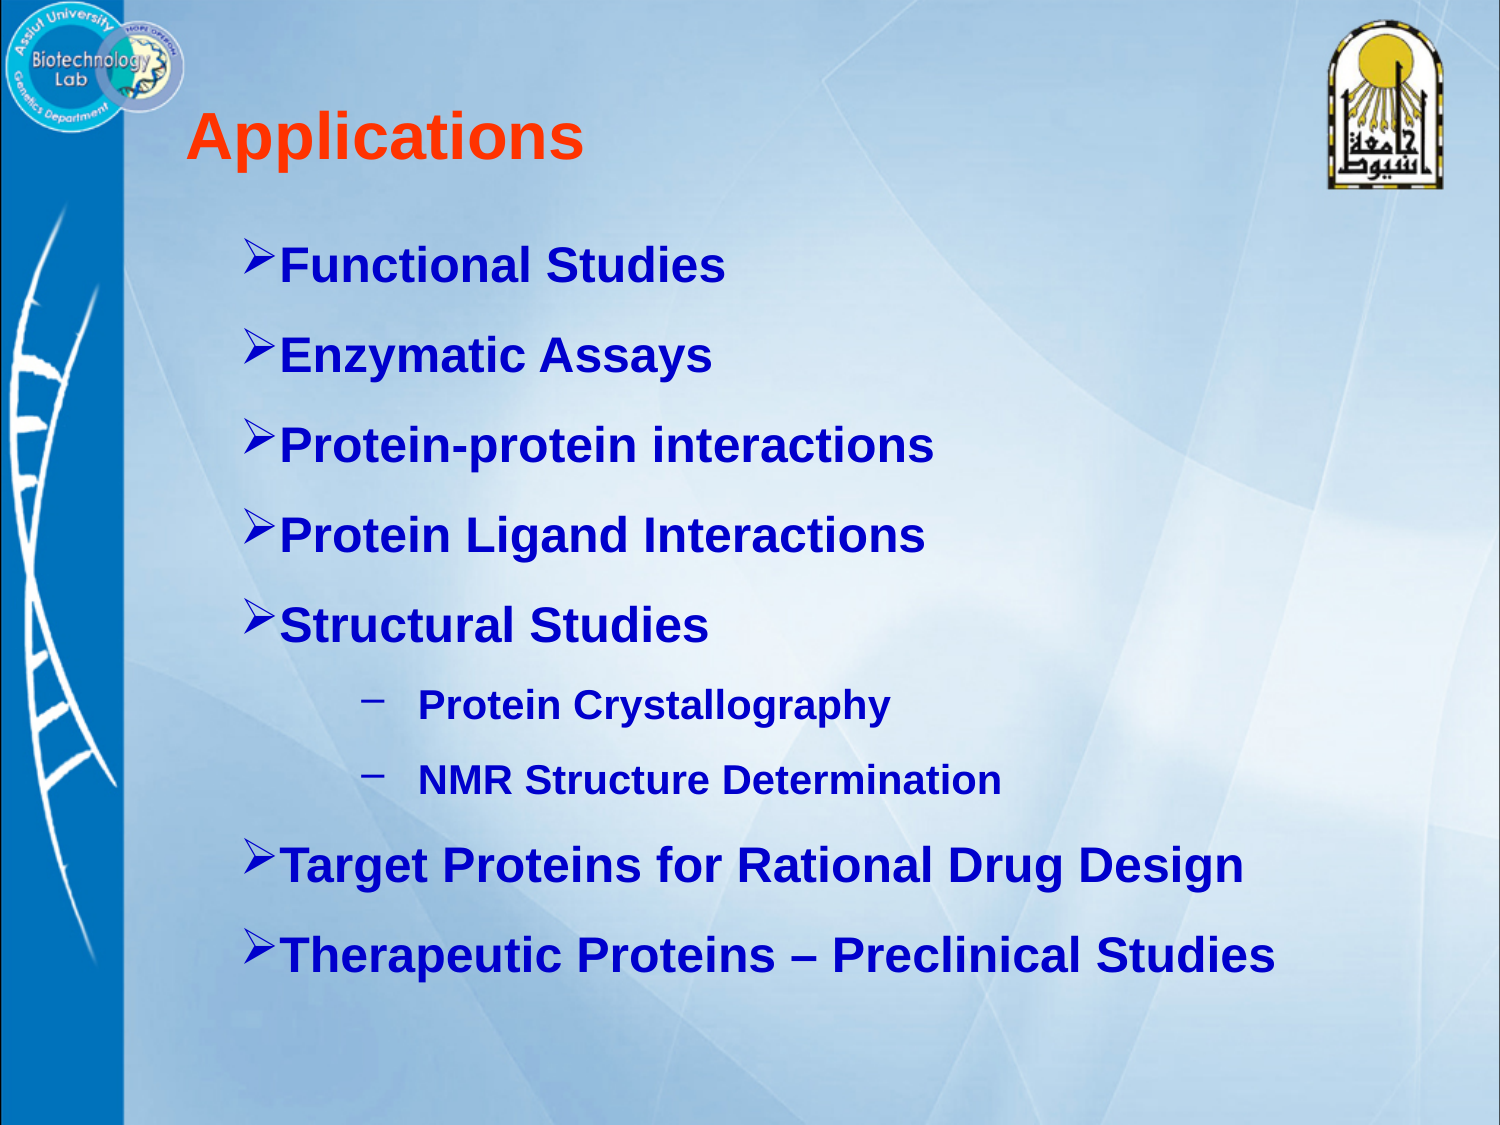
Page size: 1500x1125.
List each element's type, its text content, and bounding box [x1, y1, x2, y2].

text_box Functional Studies Enzymatic Assays Protein-protein interactions Protein Ligand Interactions Structural Studies Protein Crystallography NMR Structure Determination Target Proteins for Rational Drug Design Therapeutic Proteins – Preclinical Studies [224, 195, 1413, 991]
picture [0, 0, 1500, 1125]
text_box Applications [171, 85, 601, 180]
